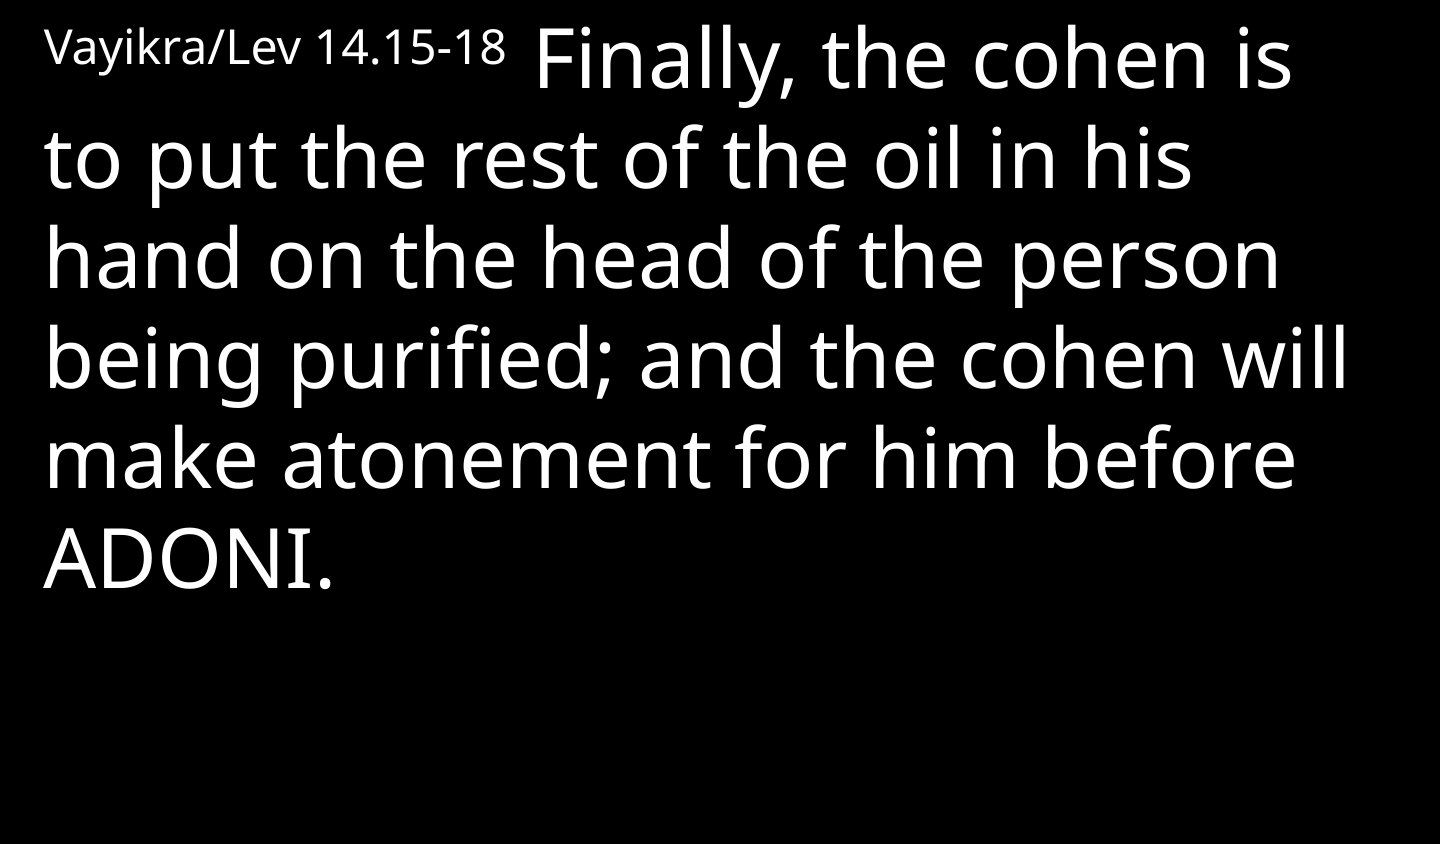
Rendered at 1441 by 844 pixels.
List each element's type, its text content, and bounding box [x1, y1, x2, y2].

subtitle Vayikra/Lev 14.15-18 Finally, the cohen is to put the rest of the oil in his hand on the head of the person being purified; and the cohen will make atonement for him before Adoni. [32, 0, 1408, 844]
